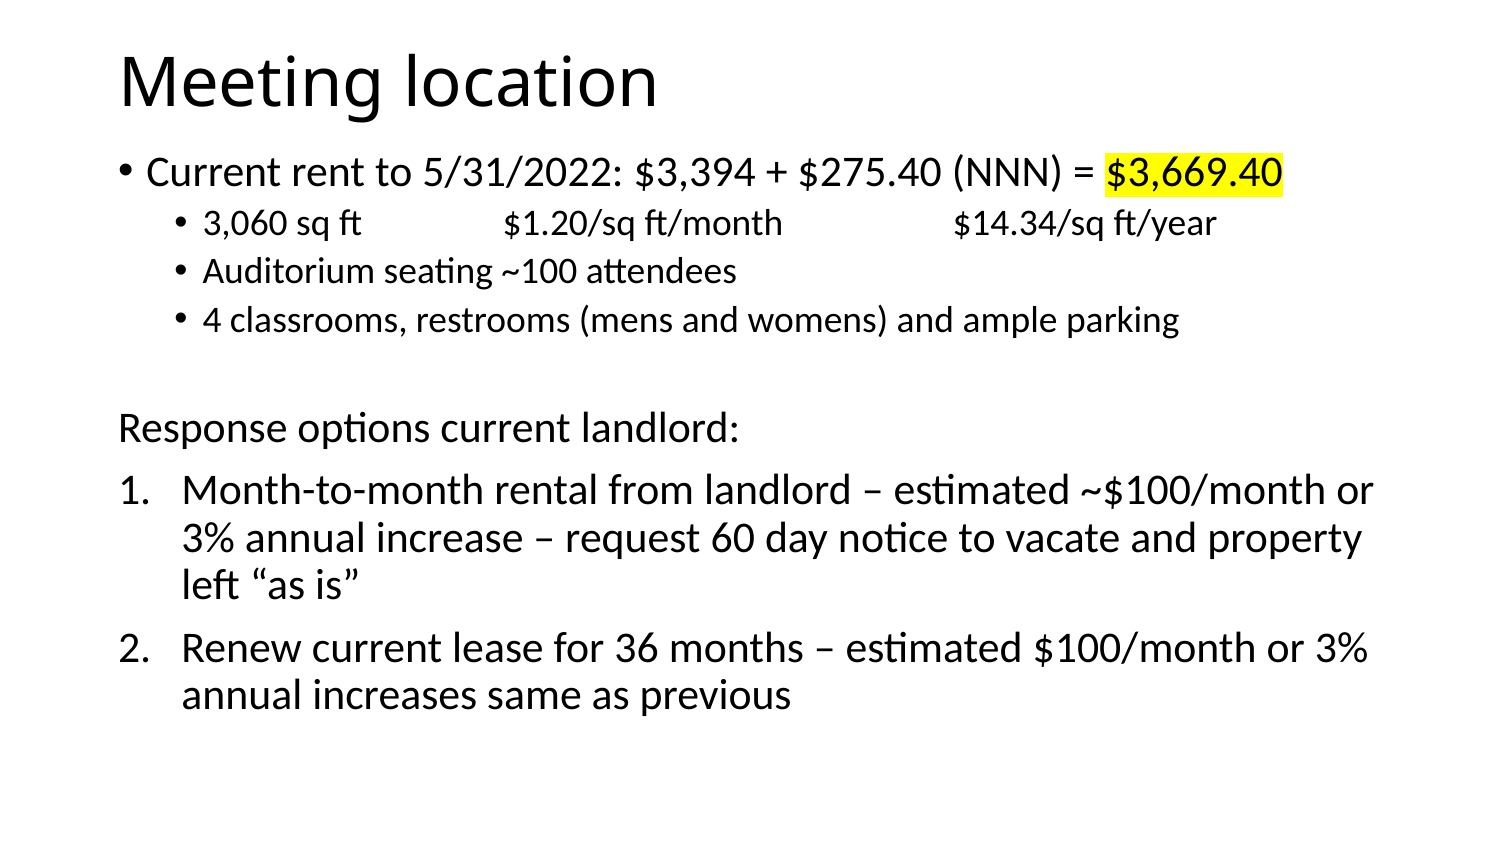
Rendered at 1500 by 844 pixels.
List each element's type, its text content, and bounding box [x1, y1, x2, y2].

list Current rent to 5/31/2022: $3,394 + $275.40 (NNN) = $3,669.40 3,060 sq ft $1.20/sq ft/month $14.34/sq ft/year Auditorium seating ~100 attendees 4 classrooms, restrooms (mens and womens) and ample parking Response options current landlord: Month-to-month rental from landlord – estimated ~$100/month or 3% annual increase – request 60 day notice to vacate and property left “as is” Renew current lease for 36 months – estimated $100/month or 3% annual increases same as previous [103, 140, 1429, 760]
title Meeting location [103, 35, 1397, 132]
